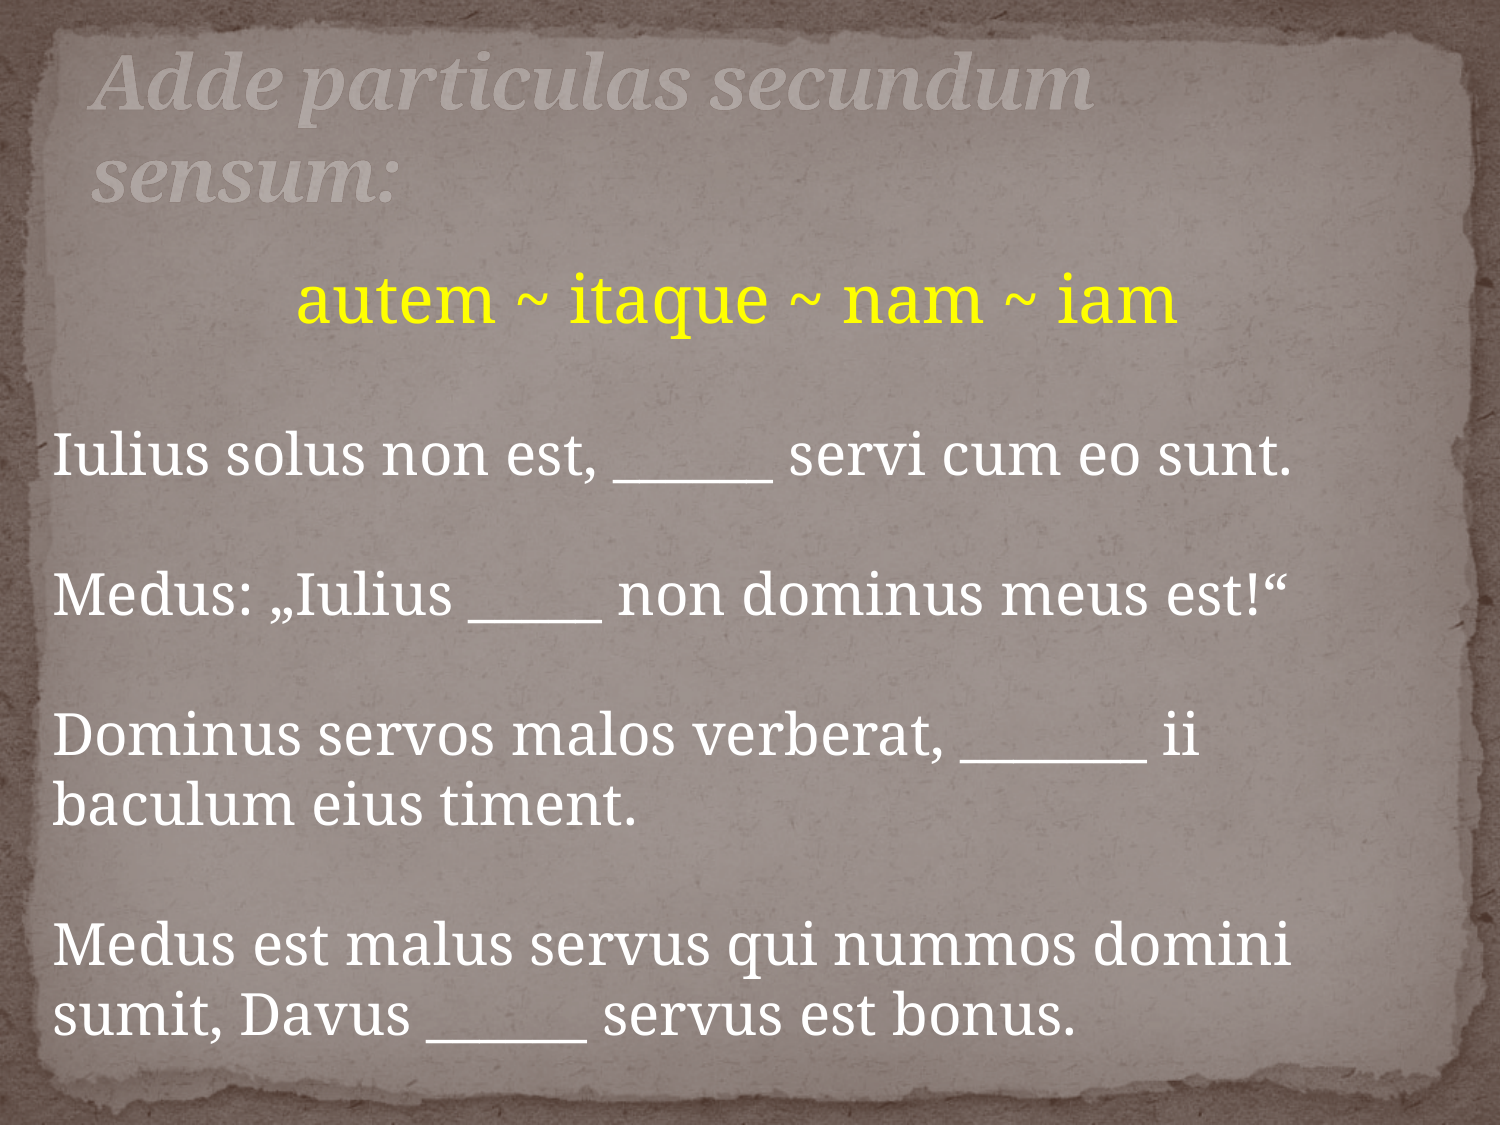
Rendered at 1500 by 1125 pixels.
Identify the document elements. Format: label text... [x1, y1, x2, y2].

title Adde particulas secundum sensum: [74, 24, 1425, 225]
text_box autem ~ itaque ~ nam ~ iam Iulius solus non est, ______ servi cum eo sunt. Medus: „Iulius _____ non dominus meus est!“ Dominus servos malos verberat, _______ ii baculum eius timent. Medus est malus servus qui nummos domini sumit, Davus ______ servus est bonus. [37, 249, 1438, 1125]
